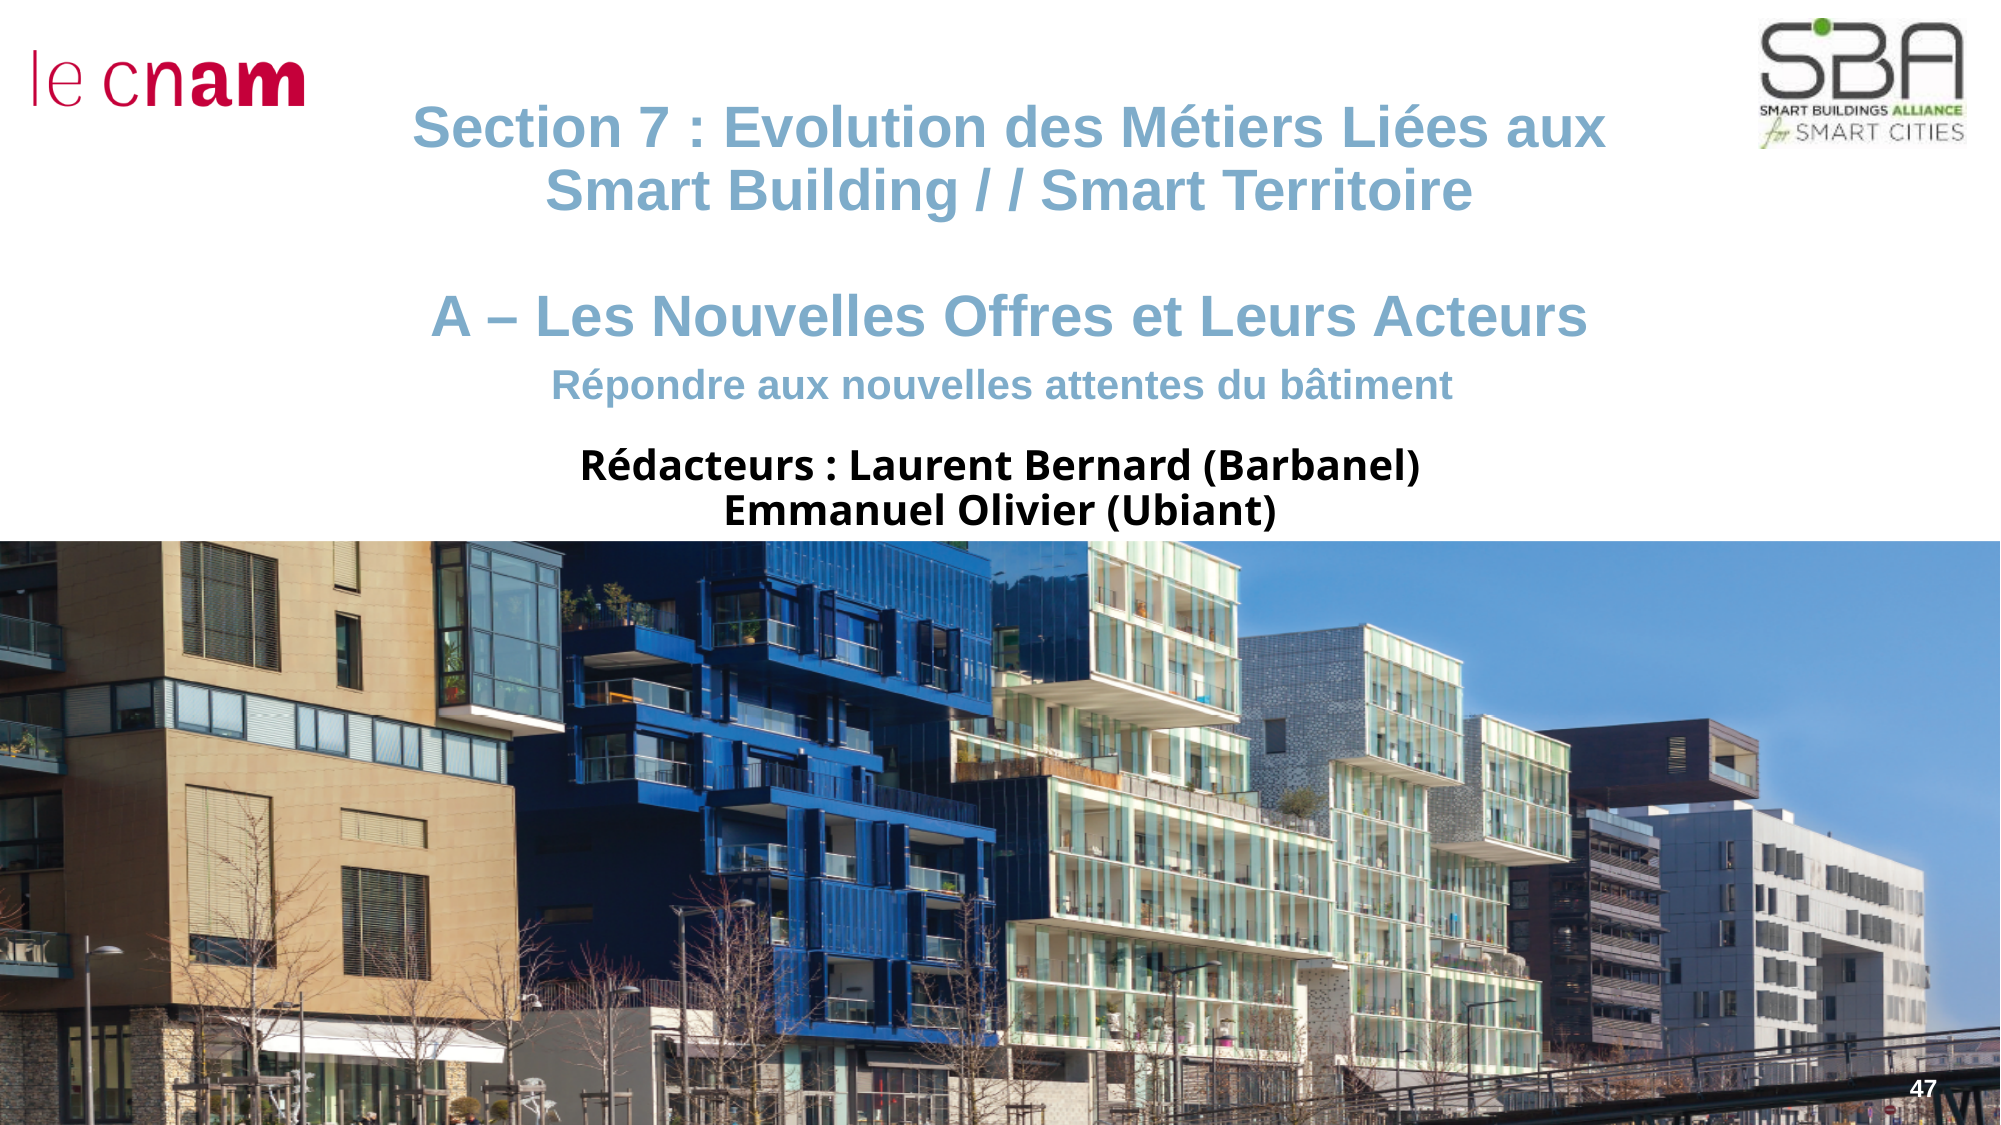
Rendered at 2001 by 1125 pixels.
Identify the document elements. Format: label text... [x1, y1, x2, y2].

picture [1758, 18, 1967, 149]
text_box Rédacteurs : Laurent Bernard (Barbanel) Emmanuel Olivier (Ubiant) [0, 437, 2000, 535]
slide_number 47 [1847, 1065, 2000, 1112]
picture [0, 29, 337, 137]
title Section 7 : Evolution des Métiers Liées aux Smart Building / / Smart Territoire A – Les Nouvelles Offres et Leurs Acteurs Répondre aux nouvelles attentes du bâtiment [147, 89, 1873, 244]
